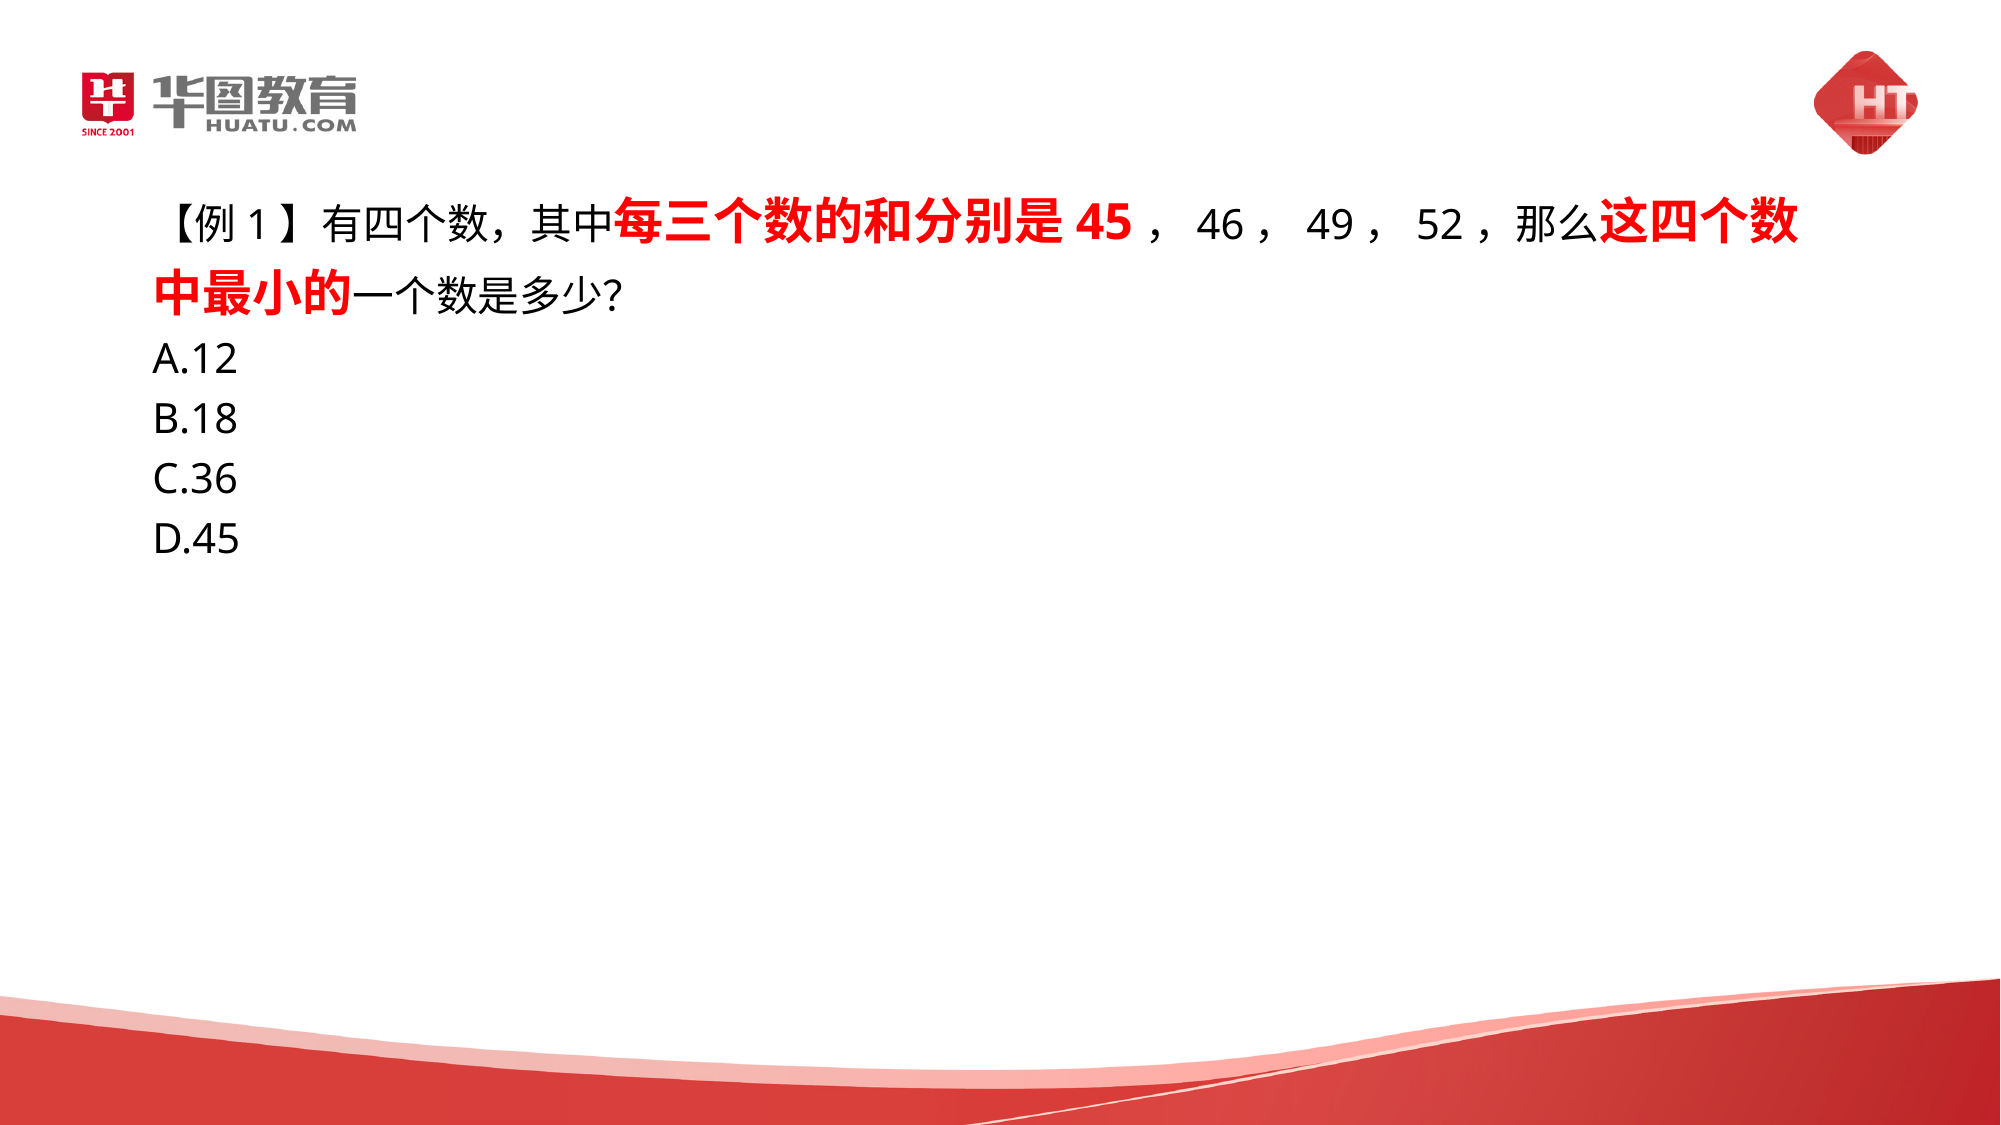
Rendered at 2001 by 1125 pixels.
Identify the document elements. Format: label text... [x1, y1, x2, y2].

list 【例1】有四个数，其中每三个数的和分别是45，46，49，52，那么这四个数中最小的一个数是多少？ A.12 B.18 C.36 D.45 [137, 169, 1863, 1014]
picture [0, 0, 2001, 1125]
